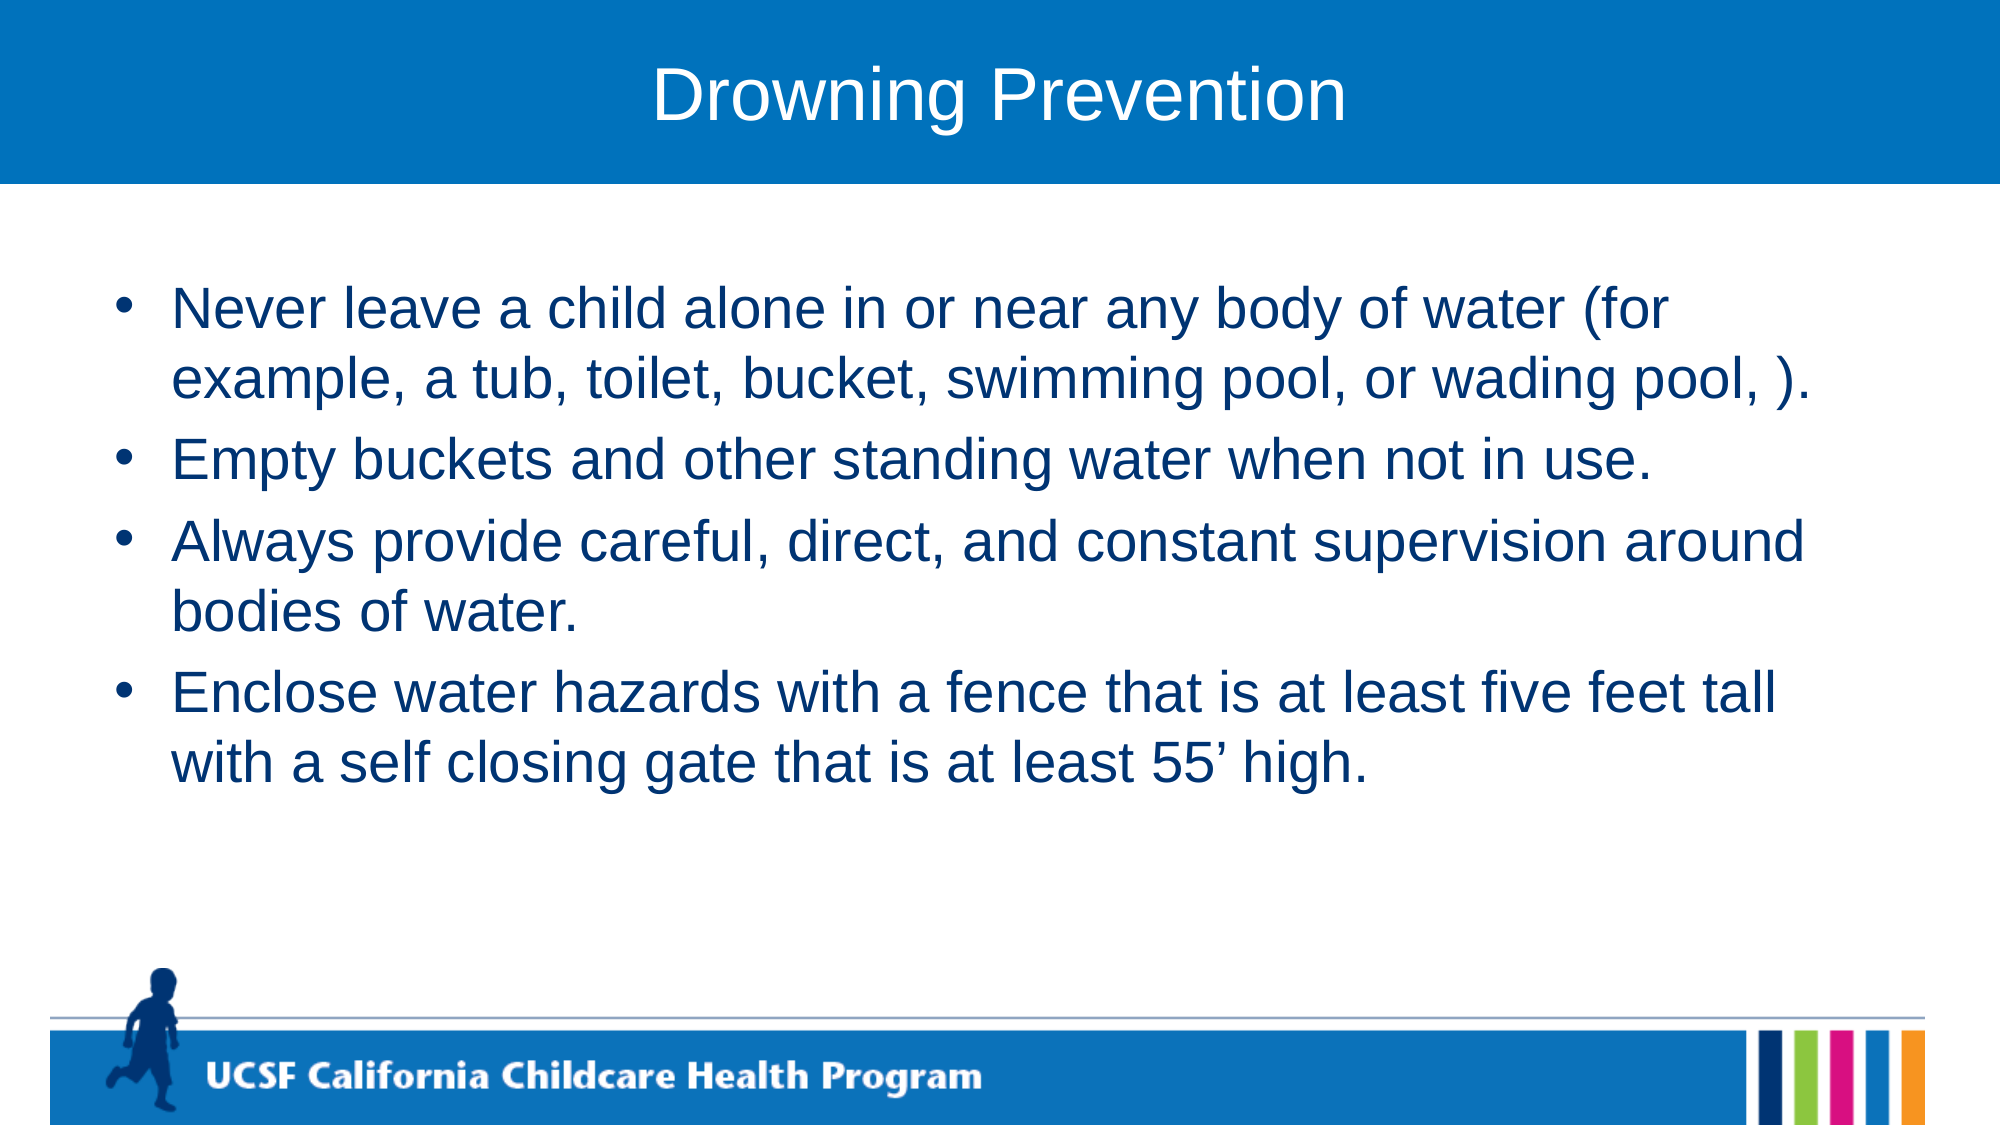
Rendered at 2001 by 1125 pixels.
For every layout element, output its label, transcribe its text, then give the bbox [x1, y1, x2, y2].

title Drowning Prevention [0, 0, 2000, 184]
list Never leave a child alone in or near any body of water (for example, a tub, toilet, bucket, swimming pool, or wading pool, ). Empty buckets and other standing water when not in use. Always provide careful, direct, and constant supervision around bodies of water. Enclose water hazards with a fence that is at least five feet tall with a self closing gate that is at least 55’ high. [99, 262, 1900, 1005]
picture [50, 968, 1925, 1125]
